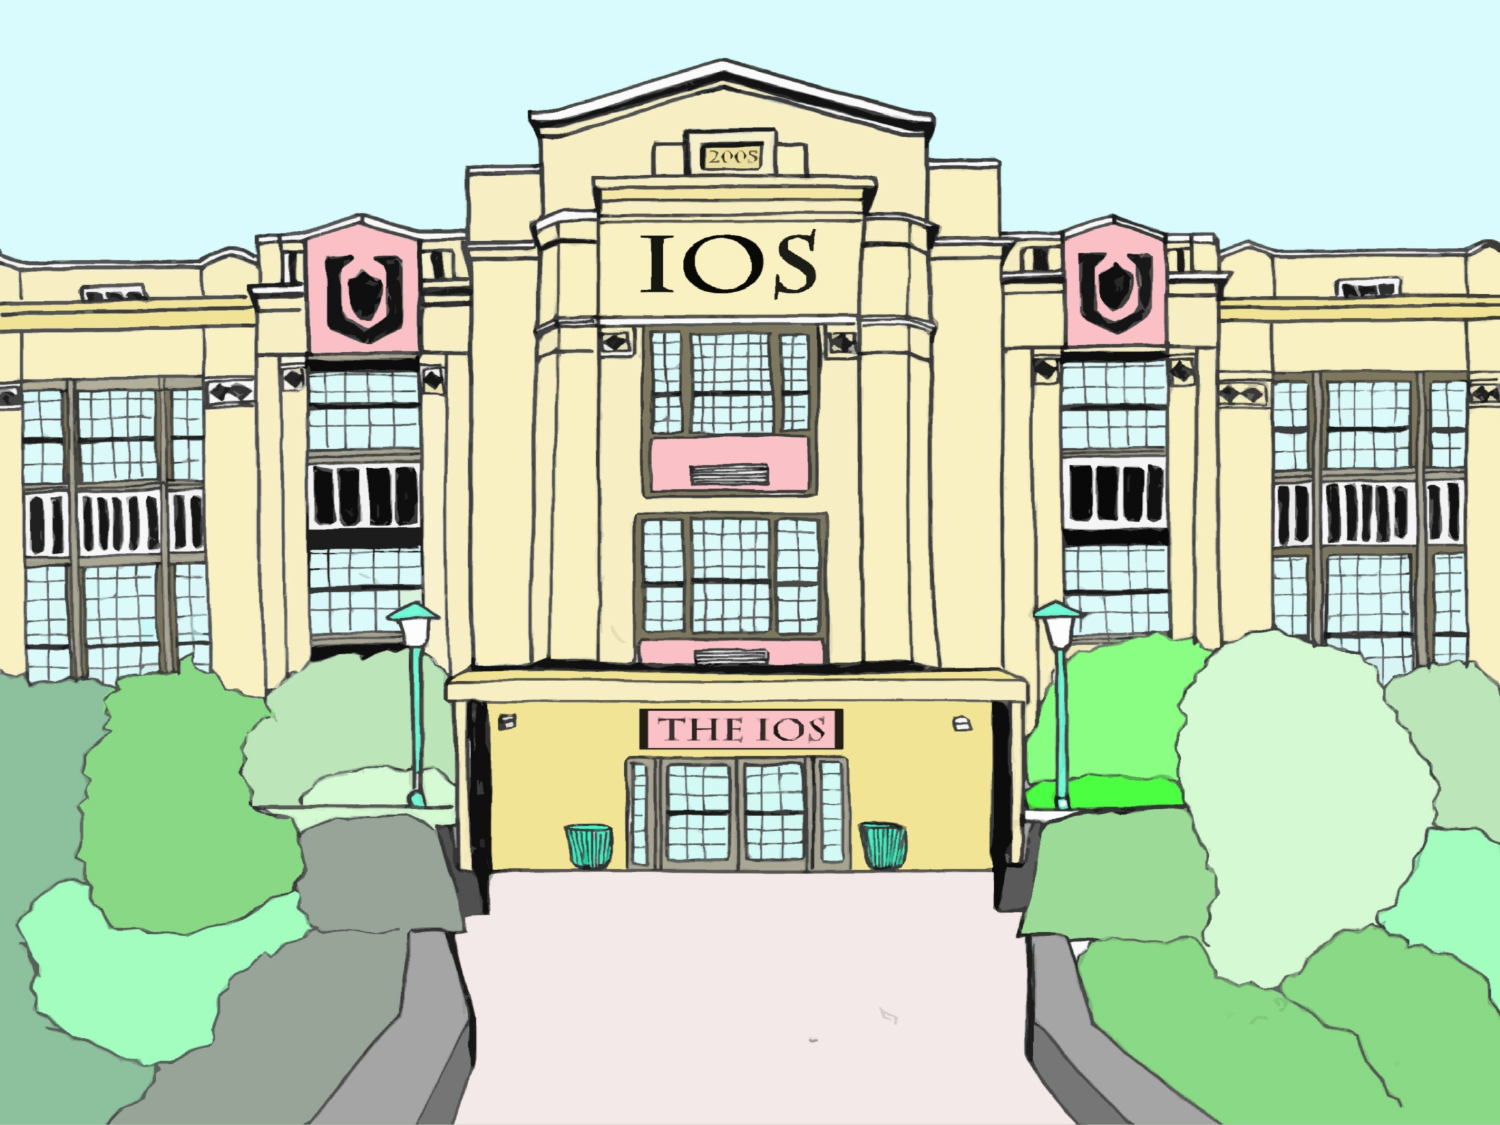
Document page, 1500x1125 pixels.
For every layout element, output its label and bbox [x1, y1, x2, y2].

list [0, 0, 1500, 1125]
